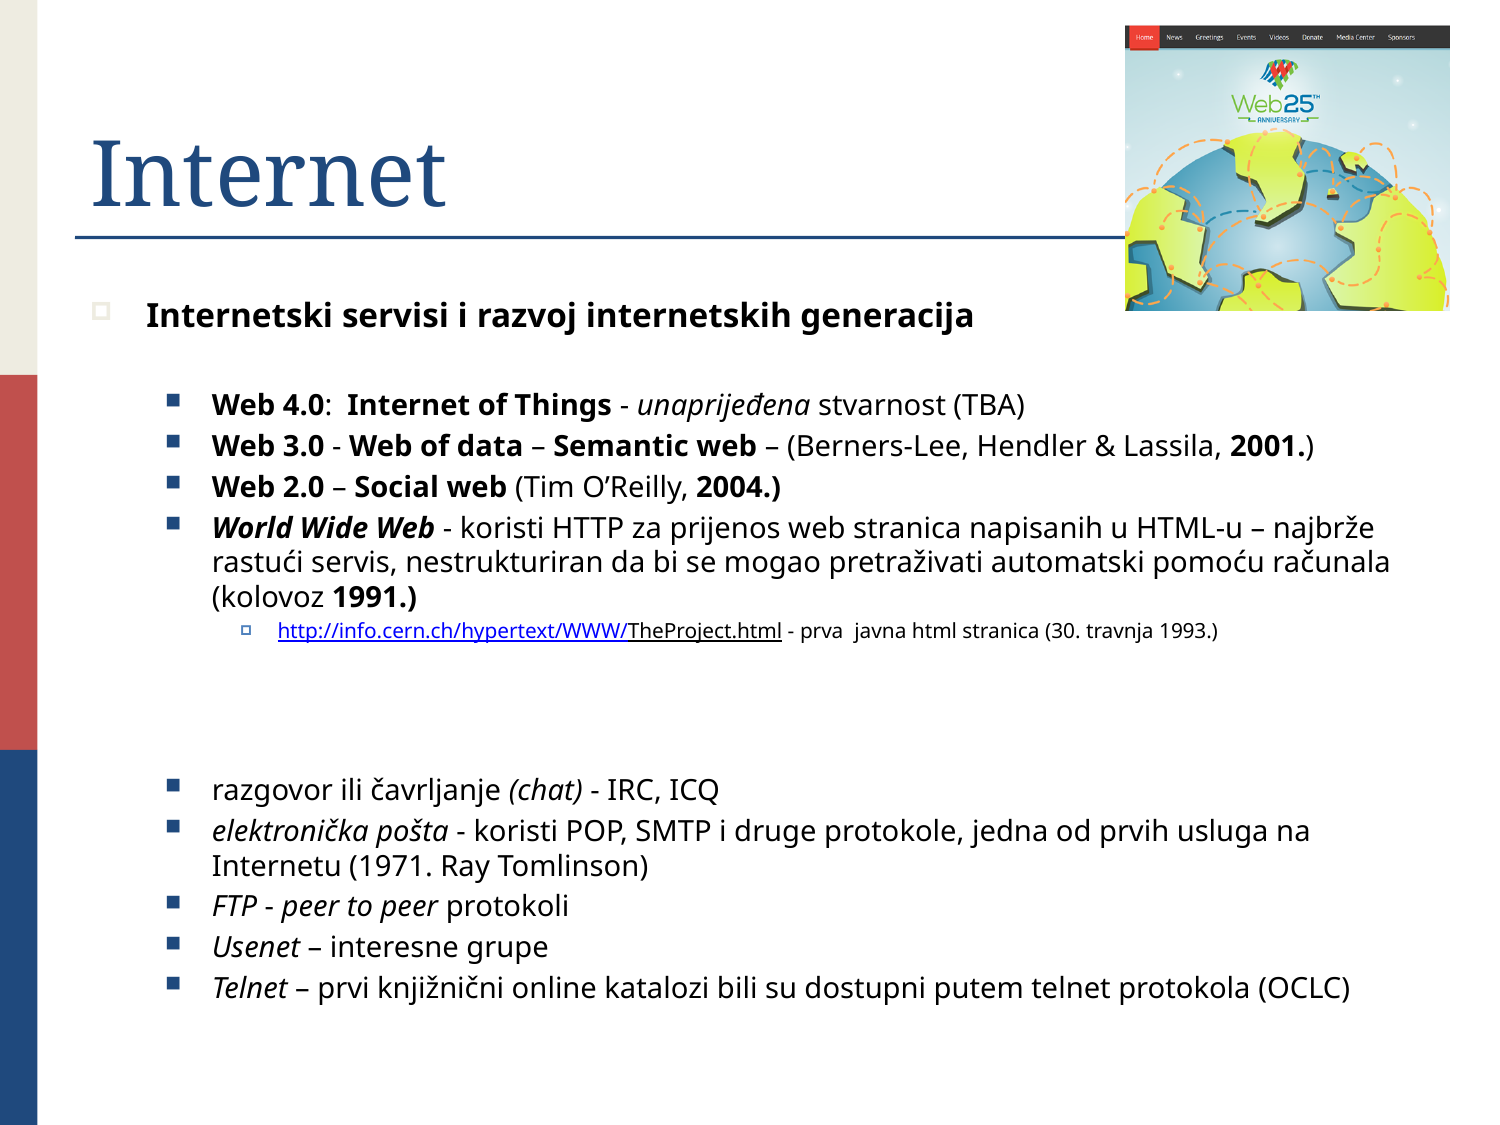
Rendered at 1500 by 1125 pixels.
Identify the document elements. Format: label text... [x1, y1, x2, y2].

title Internet [74, 45, 1119, 233]
list Internetski servisi i razvoj internetskih generacija Web 4.0: Internet of Things - unaprijeđena stvarnost (TBA) Web 3.0 - Web of data – Semantic web – (Berners-Lee, Hendler & Lassila, 2001.) Web 2.0 – Social web (Tim O’Reilly, 2004.) World Wide Web - koristi HTTP za prijenos web stranica napisanih u HTML-u – najbrže rastući servis, nestrukturiran da bi se mogao pretraživati automatski pomoću računala (kolovoz 1991.) http://info.cern.ch/hypertext/WWW/TheProject.html - prva javna html stranica (30. travnja 1993.) razgovor ili čavrljanje (chat) - IRC, ICQ elektronička pošta - koristi POP, SMTP i druge protokole, jedna od prvih usluga na Internetu (1971. Ray Tomlinson) FTP - peer to peer protokoli Usenet – interesne grupe Telnet – prvi knjižnični online katalozi bili su dostupni putem telnet protokola (OCLC) [74, 249, 1426, 1088]
picture [1124, 24, 1451, 312]
